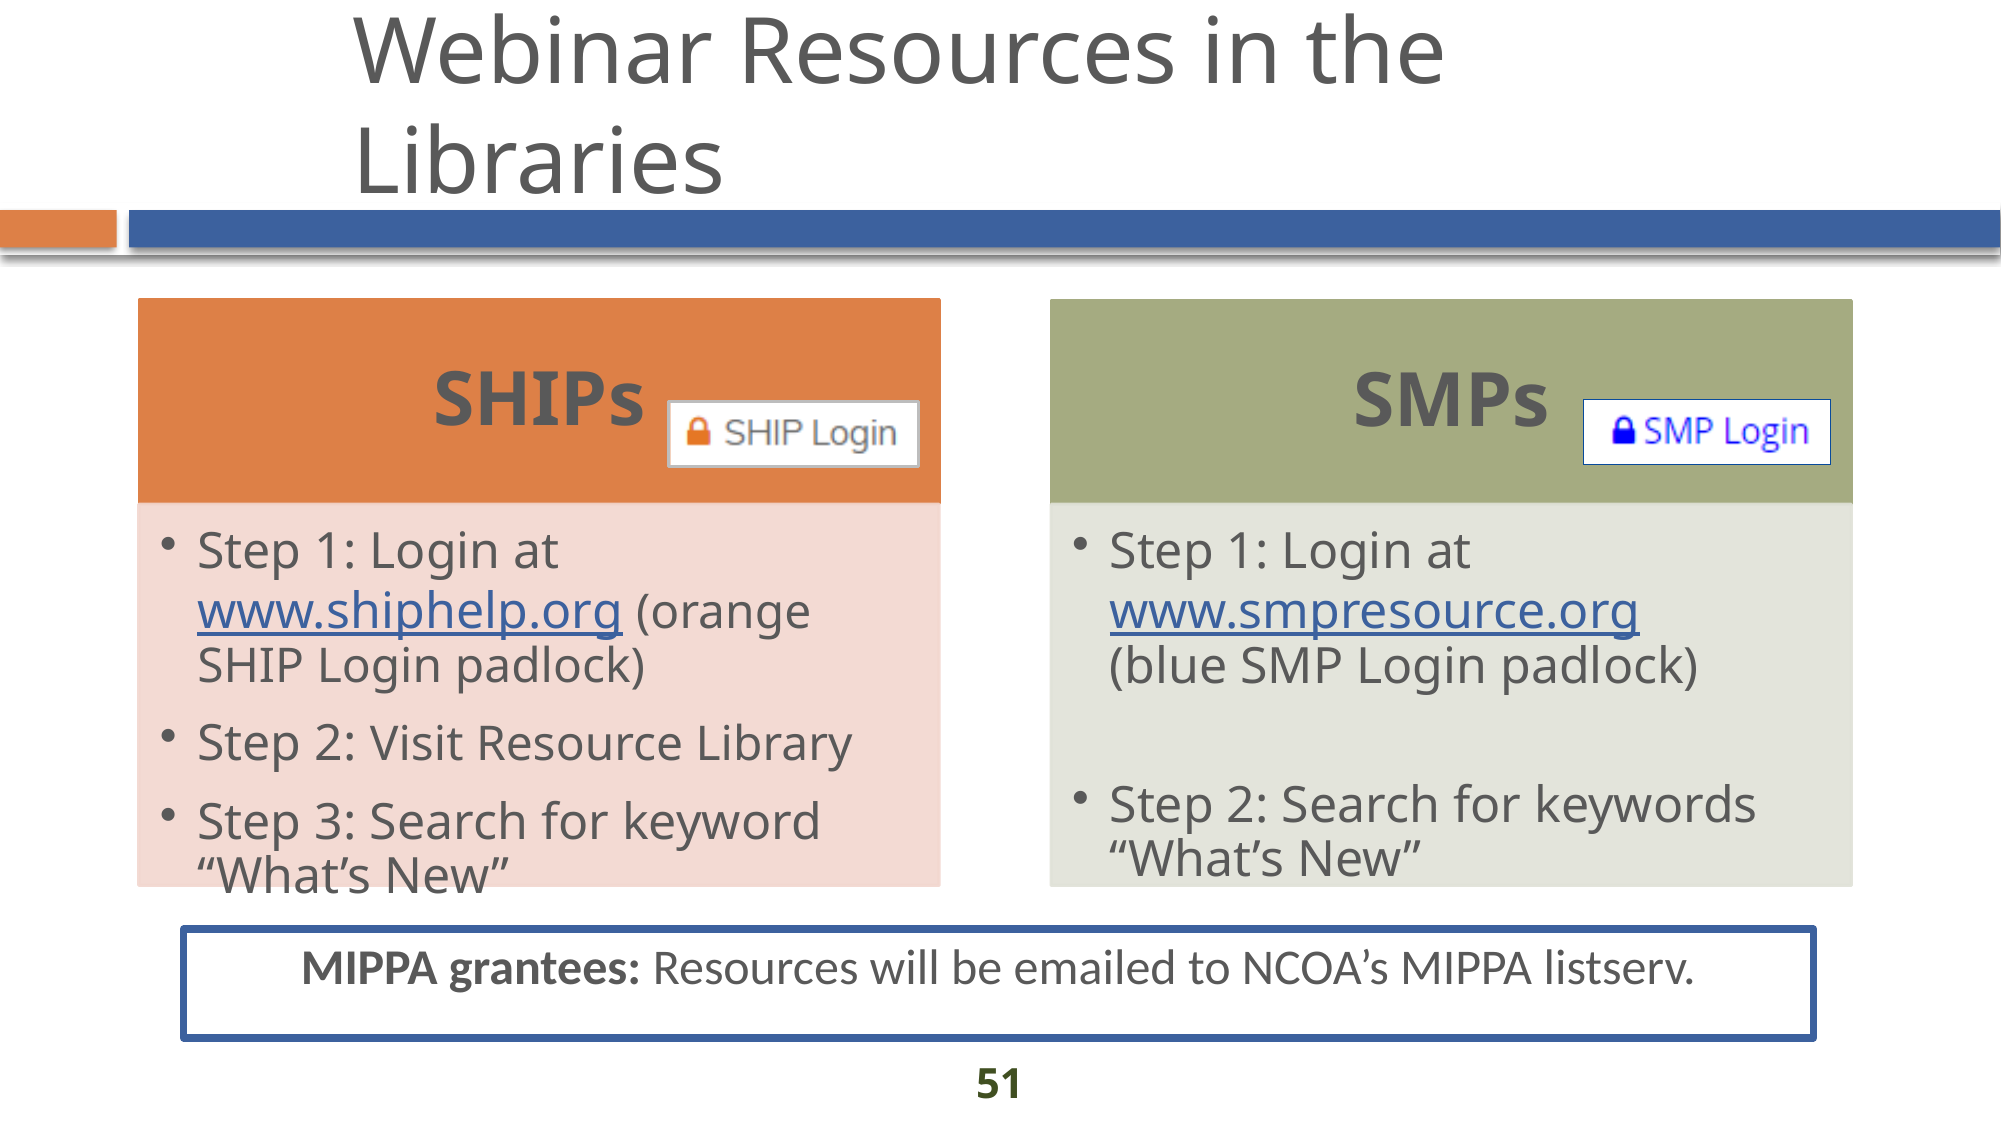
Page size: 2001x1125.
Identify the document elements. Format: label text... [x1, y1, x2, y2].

text_box 51 [934, 1051, 1065, 1117]
picture [1583, 399, 1831, 466]
picture [670, 402, 918, 466]
title Webinar Resources in the Libraries [337, 31, 1700, 173]
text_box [138, 299, 1852, 887]
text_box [183, 928, 1814, 1039]
